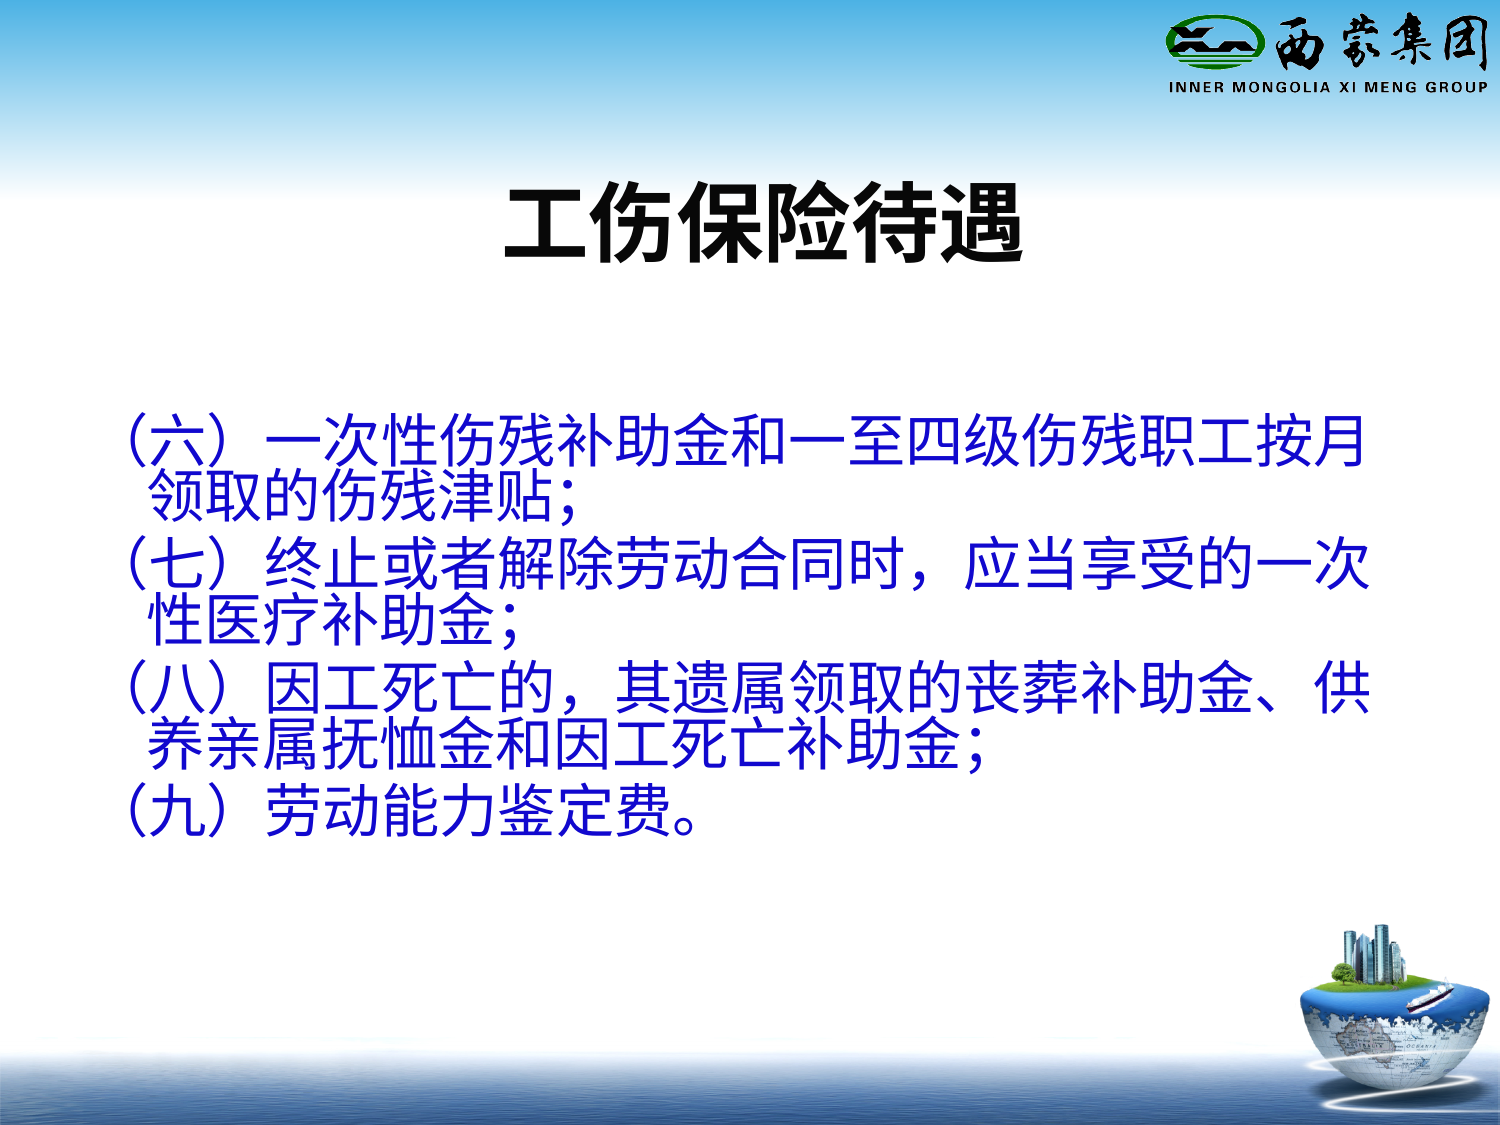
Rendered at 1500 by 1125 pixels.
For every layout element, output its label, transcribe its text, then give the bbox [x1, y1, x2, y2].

list （六）一次性伤残补助金和一至四级伤残职工按月领取的伤残津贴； （七）终止或者解除劳动合同时，应当享受的一次性医疗补助金； （八）因工死亡的，其遗属领取的丧葬补助金、供养亲属抚恤金和因工死亡补助金； （九）劳动能力鉴定费。 [74, 337, 1426, 1038]
picture [0, 970, 1500, 1125]
picture [1156, 0, 1500, 103]
title 工伤保险待遇 [88, 148, 1439, 292]
